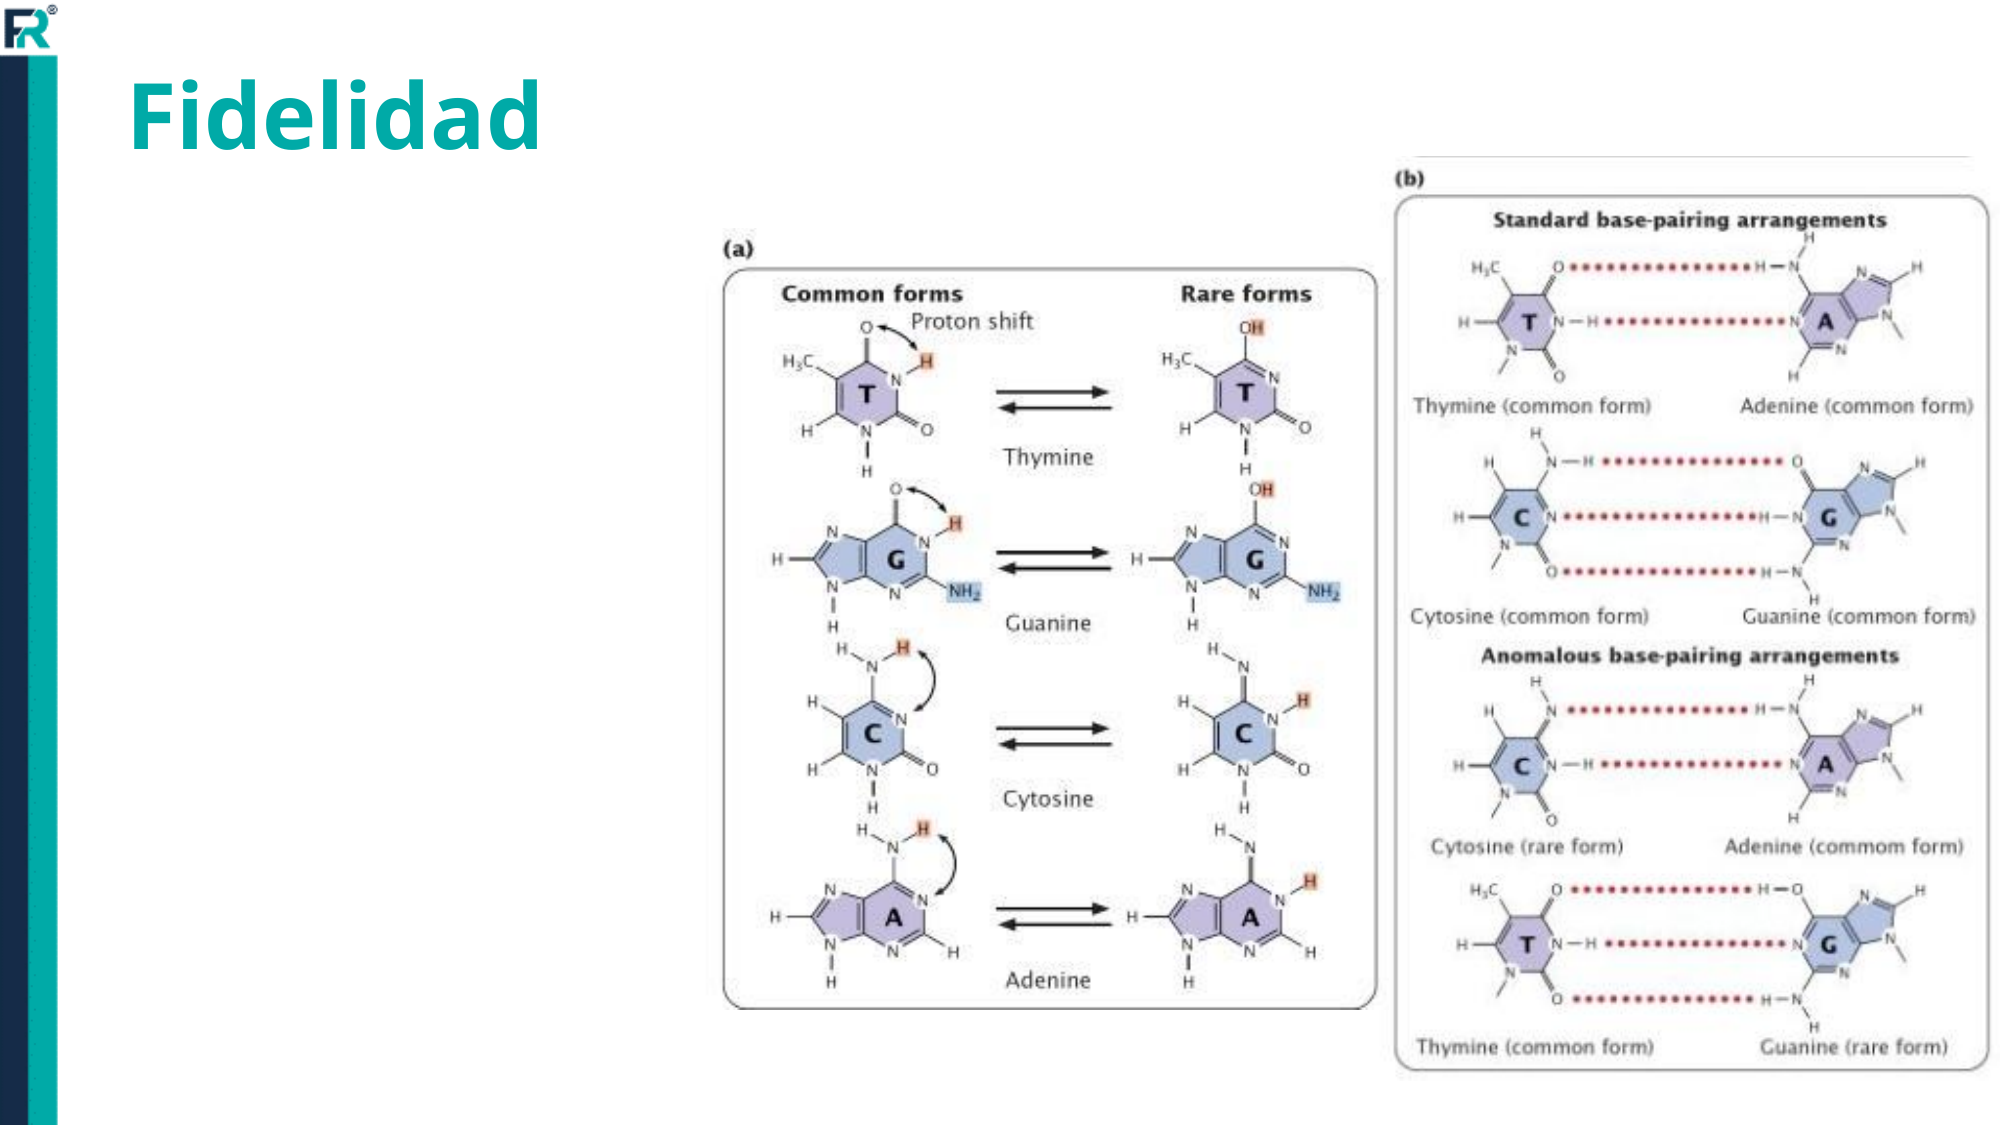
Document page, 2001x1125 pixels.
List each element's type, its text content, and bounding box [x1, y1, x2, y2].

picture [0, 0, 2001, 1125]
title Fidelidad [111, 10, 1837, 229]
